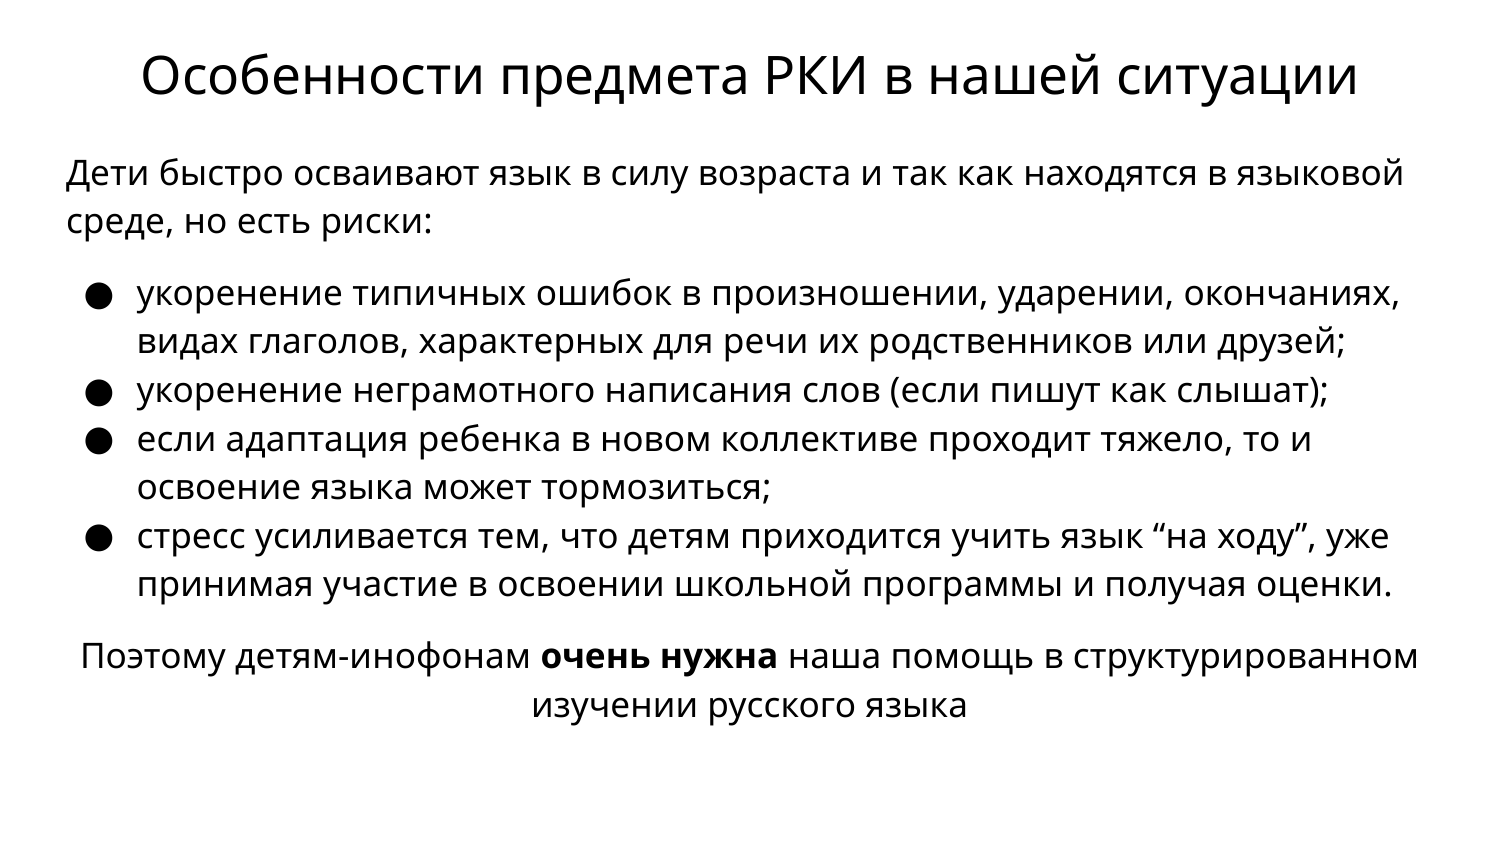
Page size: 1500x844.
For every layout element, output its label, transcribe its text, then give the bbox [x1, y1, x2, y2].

title Особенности предмета РКИ в нашей ситуации [51, 26, 1449, 121]
list Дети быстро осваивают язык в силу возраста и так как находятся в языковой среде, но есть риски: укоренение типичных ошибок в произношении, ударении, окончаниях, видах глаголов, характерных для речи их родственников или друзей; укоренение неграмотного написания слов (если пишут как слышат); если адаптация ребенка в новом коллективе проходит тяжело, то и освоение языка может тормозиться; стресс усиливается тем, что детям приходится учить язык “на ходу”, уже принимая участие в освоении школьной программы и получая оценки. Поэтому детям-инофонам очень нужна наша помощь в структурированном изучении русского языка [51, 128, 1449, 811]
